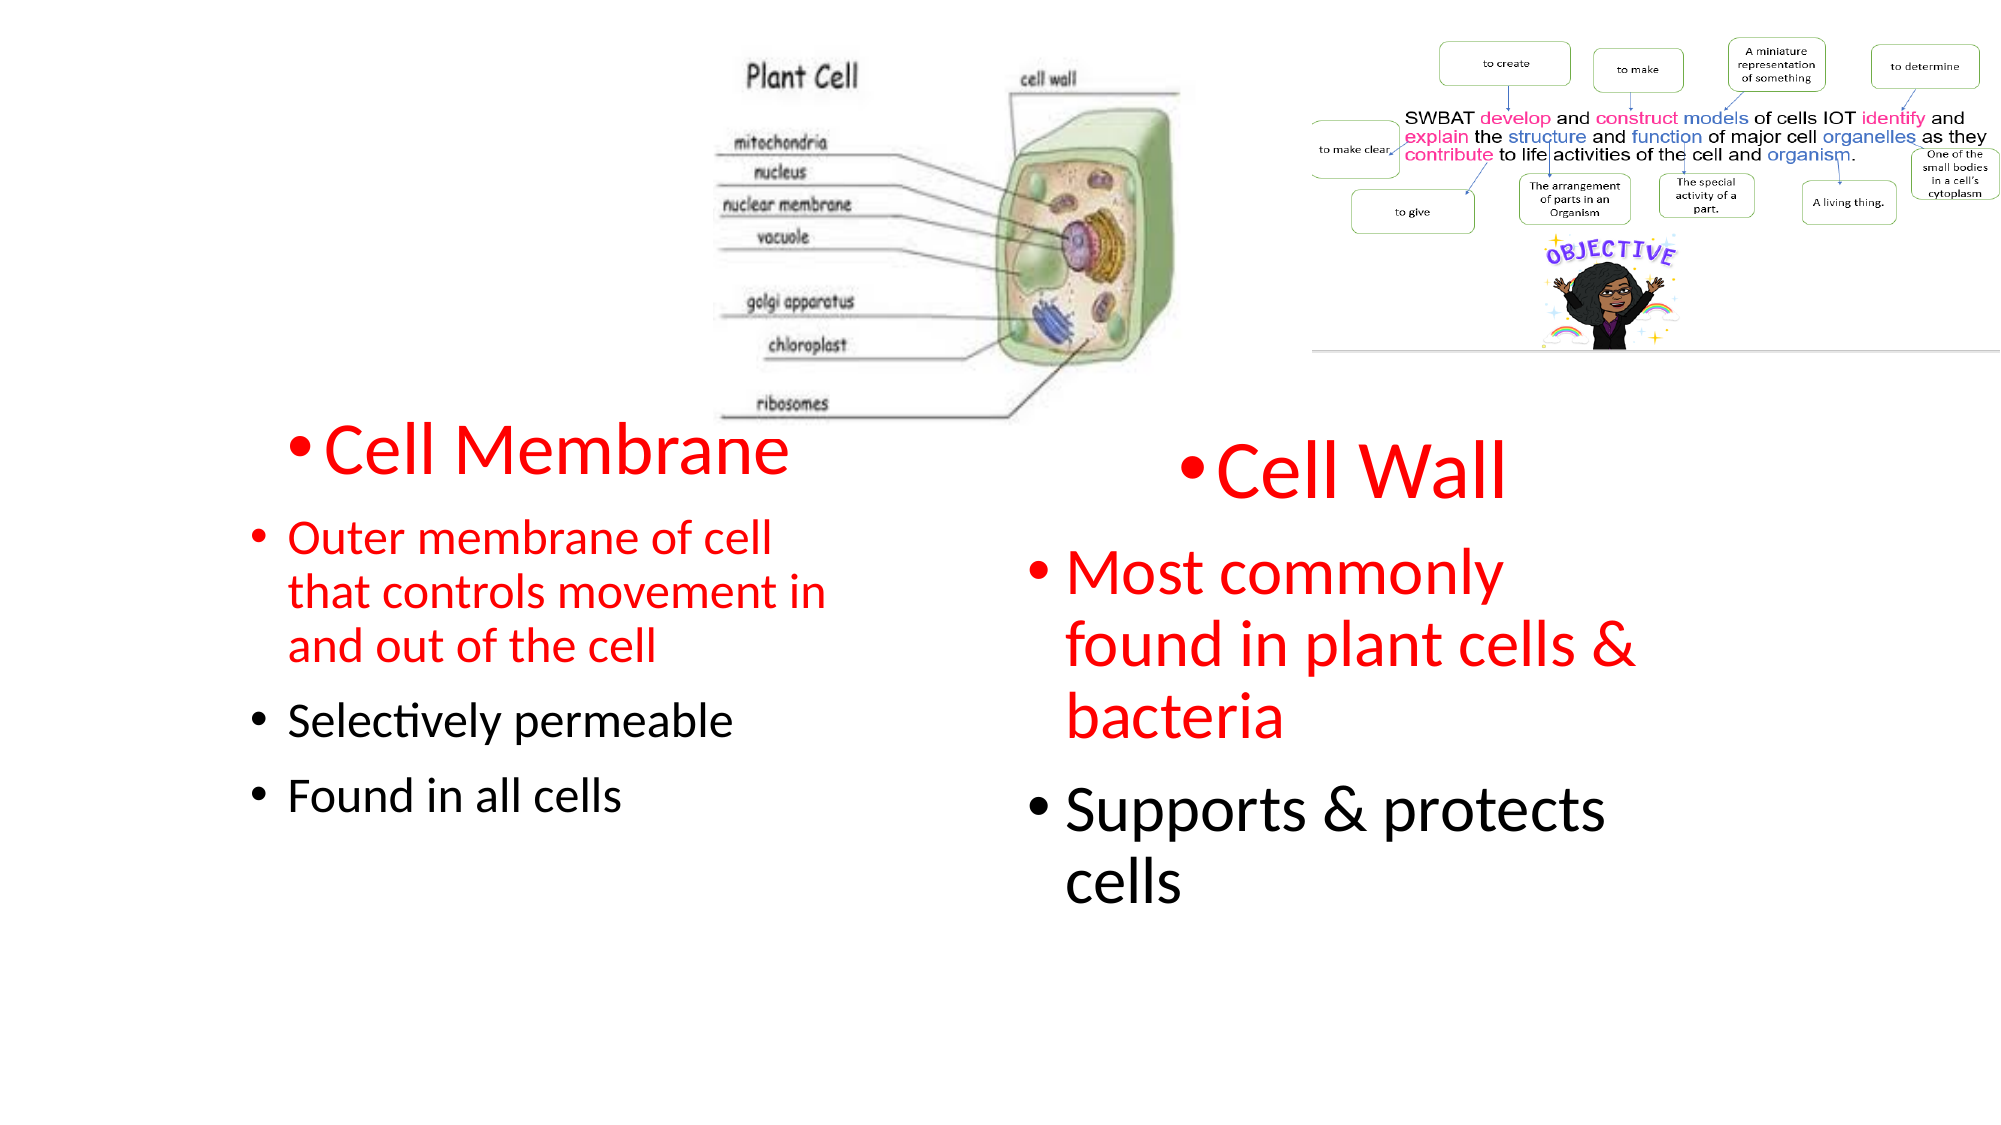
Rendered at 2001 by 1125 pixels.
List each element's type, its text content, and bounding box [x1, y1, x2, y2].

picture [1312, 20, 2000, 353]
picture [713, 22, 1197, 439]
list Cell Membrane Outer membrane of cell that controls movement in and out of the cell Selectively permeable Found in all cells [235, 402, 861, 1005]
list Cell Wall Most commonly found in plant cells & bacteria Supports & protects cells [1012, 418, 1675, 1005]
